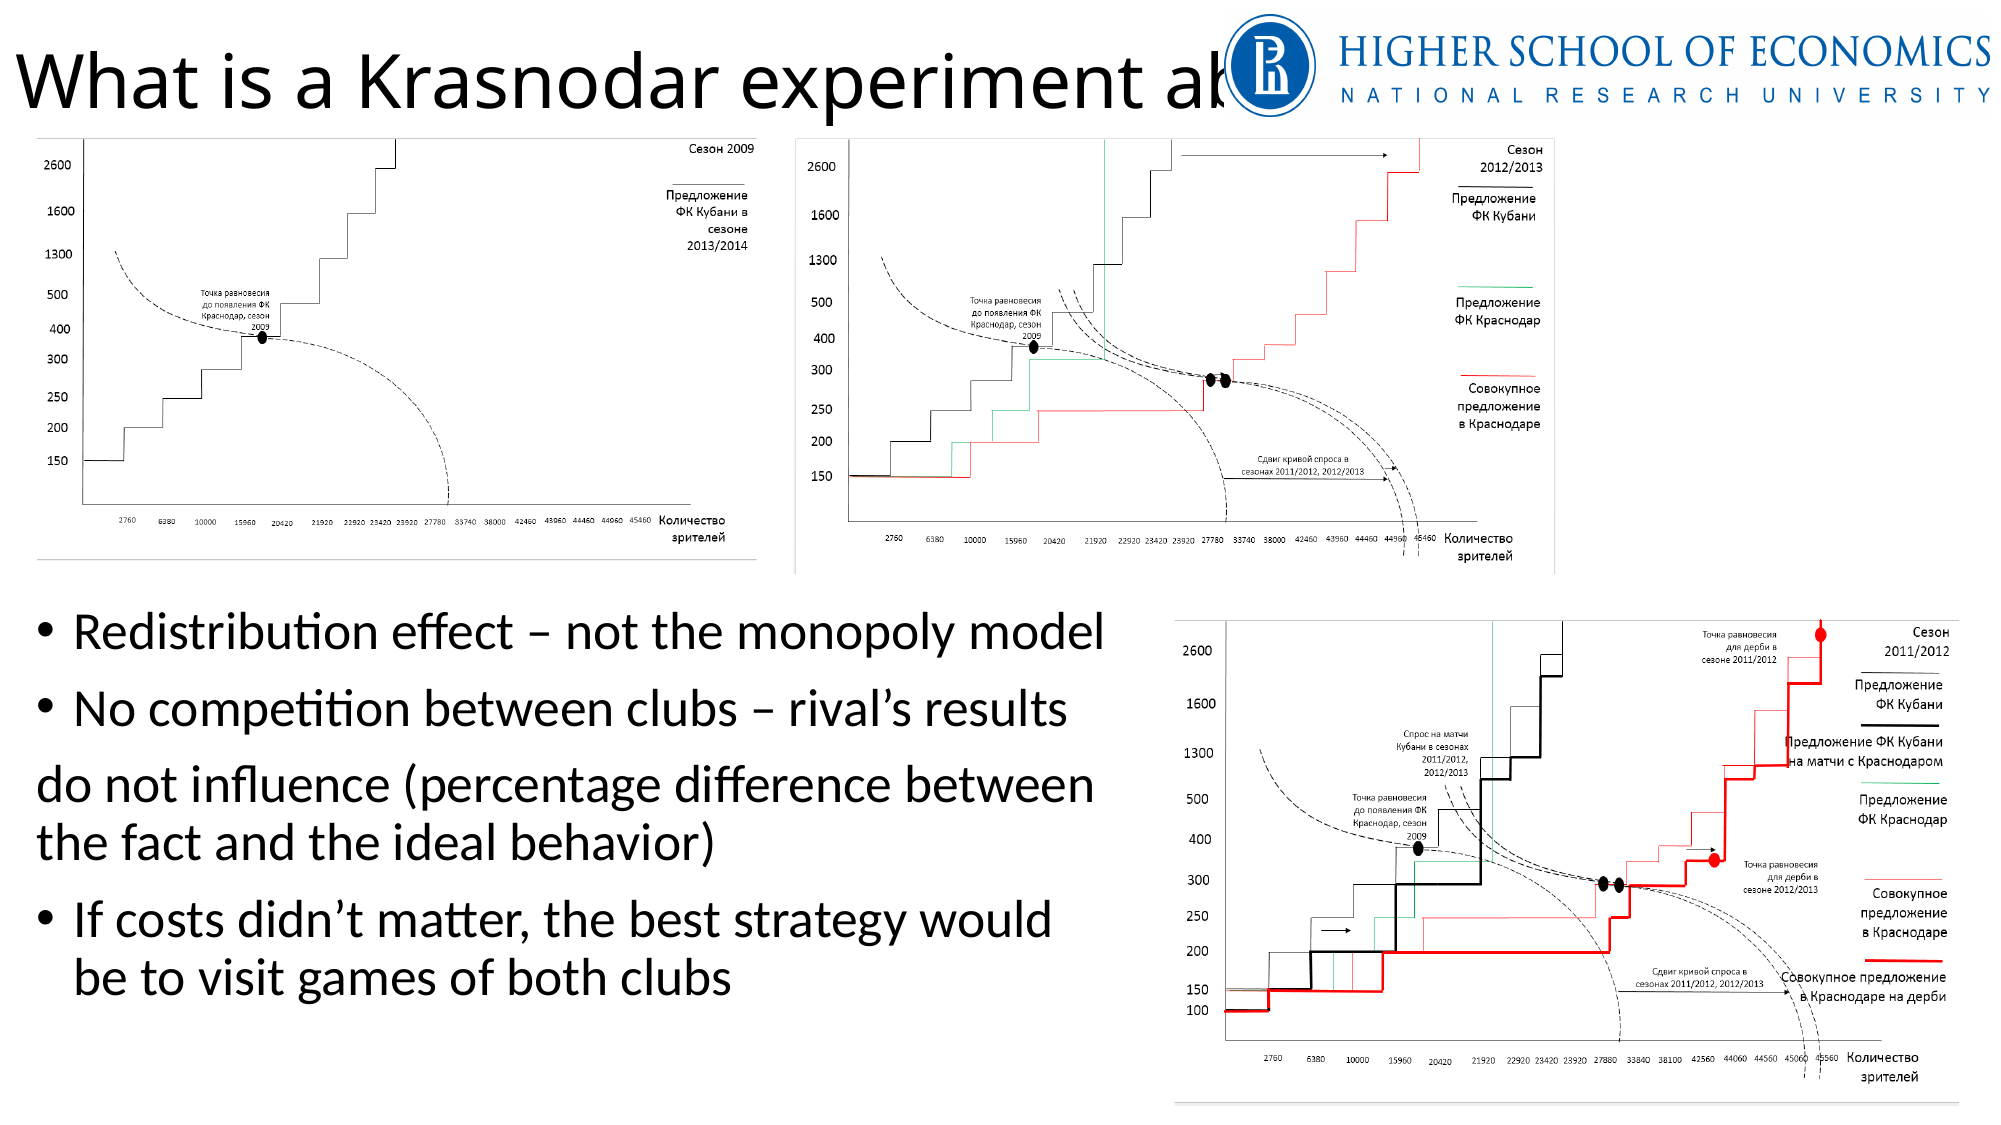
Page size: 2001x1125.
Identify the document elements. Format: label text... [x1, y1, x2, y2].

list Redistribution effect – not the monopoly model No competition between clubs – rival’s results do not influence (percentage difference between the fact and the ideal behavior) If costs didn’t matter, the best strategy would be to visit games of both clubs [21, 595, 1129, 1035]
picture [793, 137, 1556, 574]
picture [1174, 615, 1960, 1106]
title What is a Krasnodar experiment about? [0, 17, 1725, 153]
picture [36, 137, 757, 561]
picture [1224, 14, 1990, 117]
